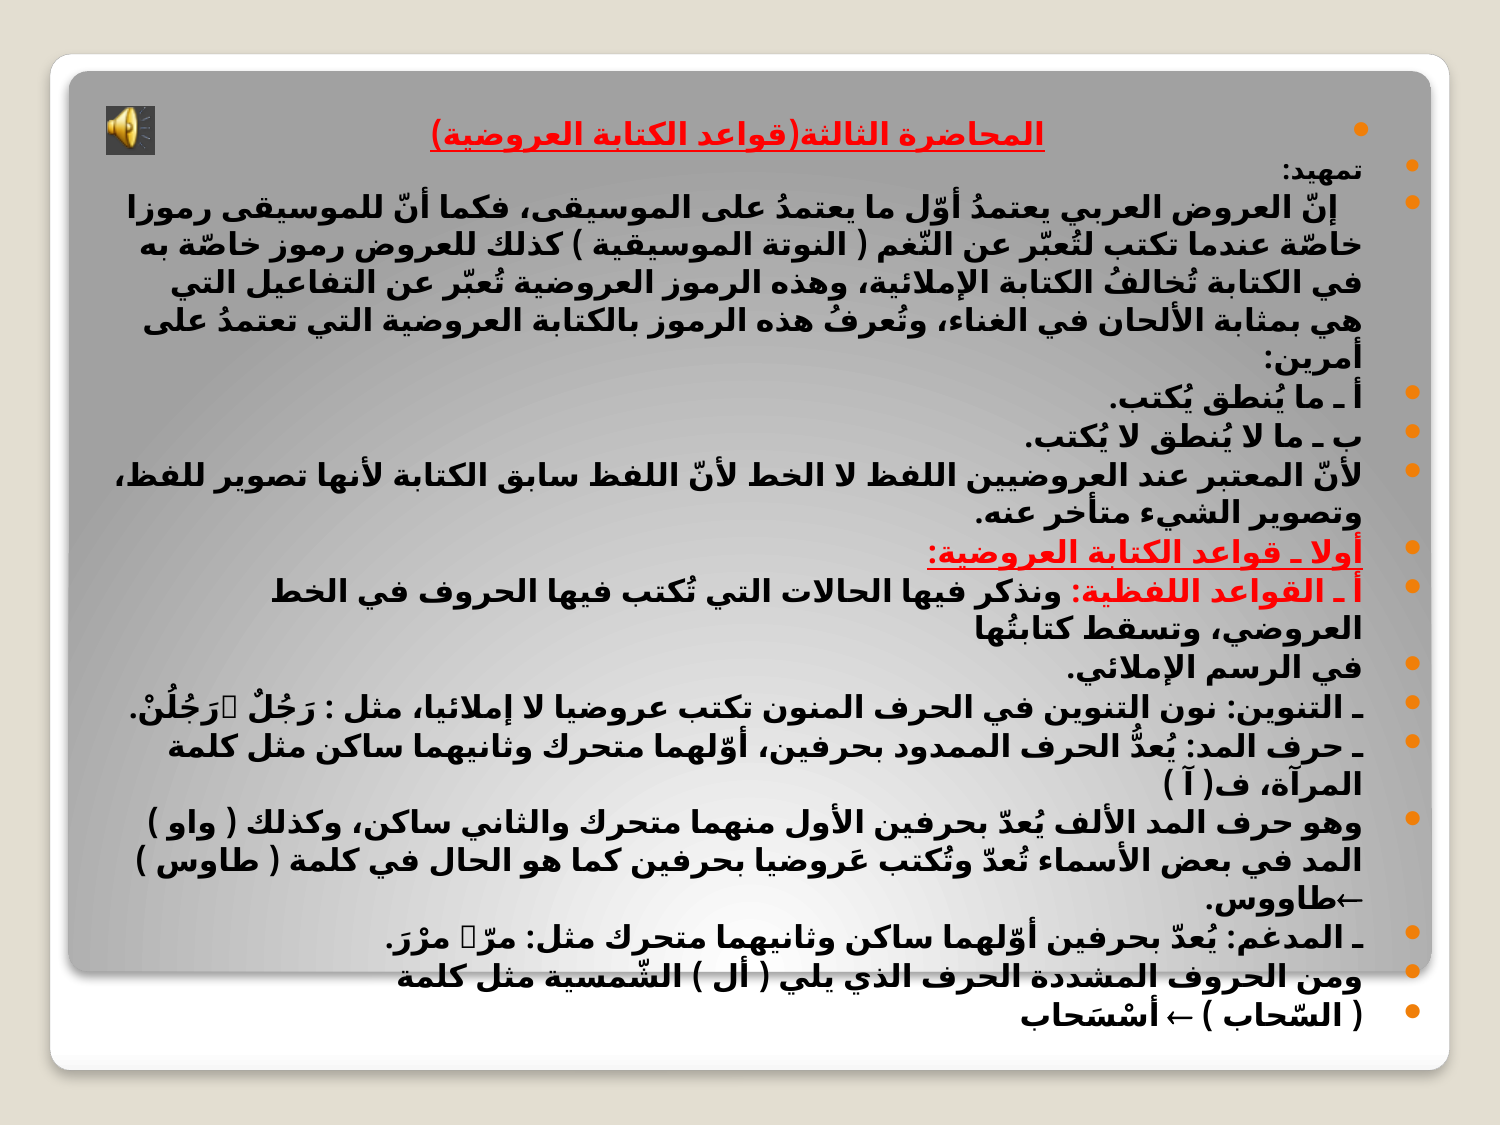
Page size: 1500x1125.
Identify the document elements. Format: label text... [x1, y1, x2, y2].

picture [105, 105, 156, 156]
list المحاضرة الثالثة(قواعد الكتابة العروضية) تمهيد: إنّ العروض العربي يعتمدُ أوّل ما يعتمدُ على الموسيقى، فكما أنّ للموسيقى رموزا خاصّة عندما تكتب لتُعبّر عن النّغم ( النوتة الموسيقية ) كذلك للعروض رموز خاصّة به في الكتابة تُخالفُ الكتابة الإملائية، وهذه الرموز العروضية تُعبّر عن التفاعيل التي هي بمثابة الألحان في الغناء، وتُعرفُ هذه الرموز بالكتابة العروضية التي تعتمدُ على أمرين: أ ـ ما يُنطق يُكتب. ب ـ ما لا يُنطق لا يُكتب. لأنّ المعتبر عند العروضيين اللفظ لا الخط لأنّ اللفظ سابق الكتابة لأنها تصوير للفظ، وتصوير الشيء متأخر عنه. أولا ـ قواعد الكتابة العروضية: أ ـ القواعد اللفظية: ونذكر فيها الحالات التي تُكتب فيها الحروف في الخط العروضي، وتسقط كتابتُها في الرسم الإملائي. ـ التنوين: نون التنوين في الحرف المنون تكتب عروضيا لا إملائيا، مثل : رَجُلٌ رَجُلُنْ. ـ حرف المد: يُعدُّ الحرف الممدود بحرفين، أوّلهما متحرك وثانيهما ساكن مثل كلمة المرآة، ف( آ ) وهو حرف المد الألف يُعدّ بحرفين الأول منهما متحرك والثاني ساكن، وكذلك ( واو ) المد في بعض الأسماء تُعدّ وتُكتب عَروضيا بحرفين كما هو الحال في كلمة ( طاوس ) طاووس. ـ المدغم: يُعدّ بحرفين أوّلهما ساكن وثانيهما متحرك مثل: مرّ مرْرَ. ومن الحروف المشددة الحرف الذي يلي ( أل ) الشّمسية مثل كلمة ( السّحاب )  أسْسَحاب [82, 98, 1425, 1102]
